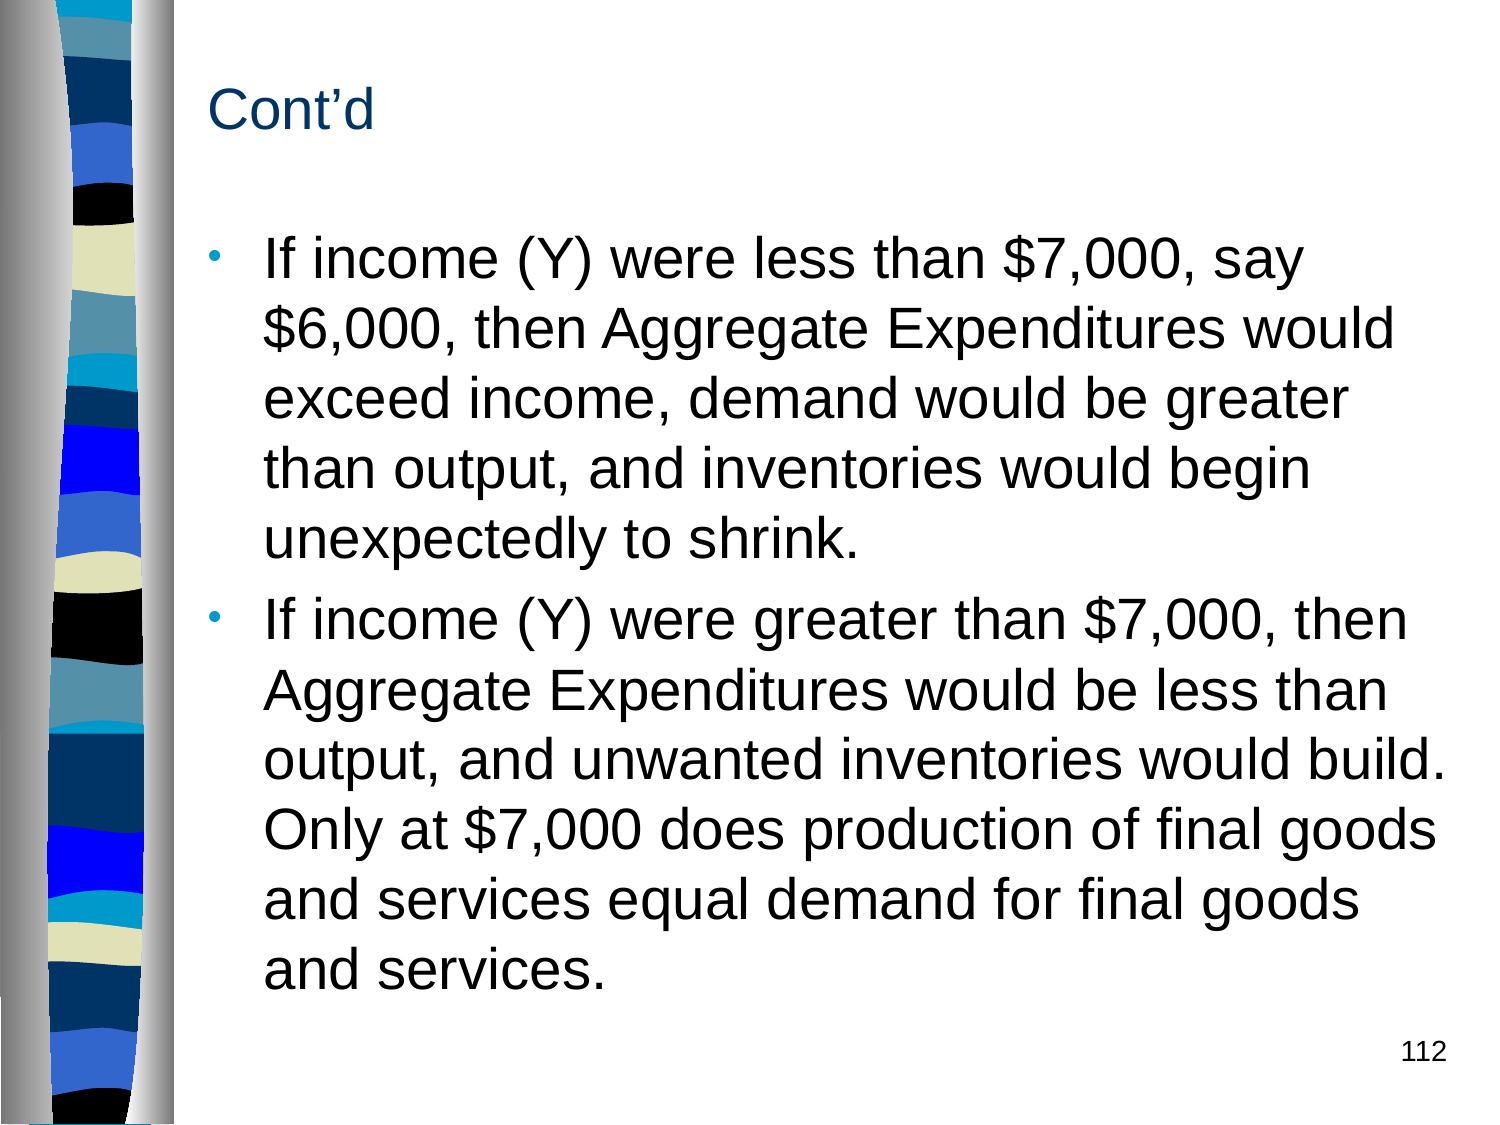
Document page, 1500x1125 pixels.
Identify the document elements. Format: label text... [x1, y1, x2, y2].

slide_number 112 [1149, 1024, 1463, 1101]
list If income (Y) were less than $7,000, say $6,000, then Aggregate Expenditures would exceed income, demand would be greater than output, and inventories would begin unexpectedly to shrink. If income (Y) were greater than $7,000, then Aggregate Expenditures would be less than output, and unwanted inventories would build. Only at $7,000 does production of final goods and services equal demand for final goods and services. [192, 212, 1468, 1000]
title Cont’d [192, 75, 1468, 138]
